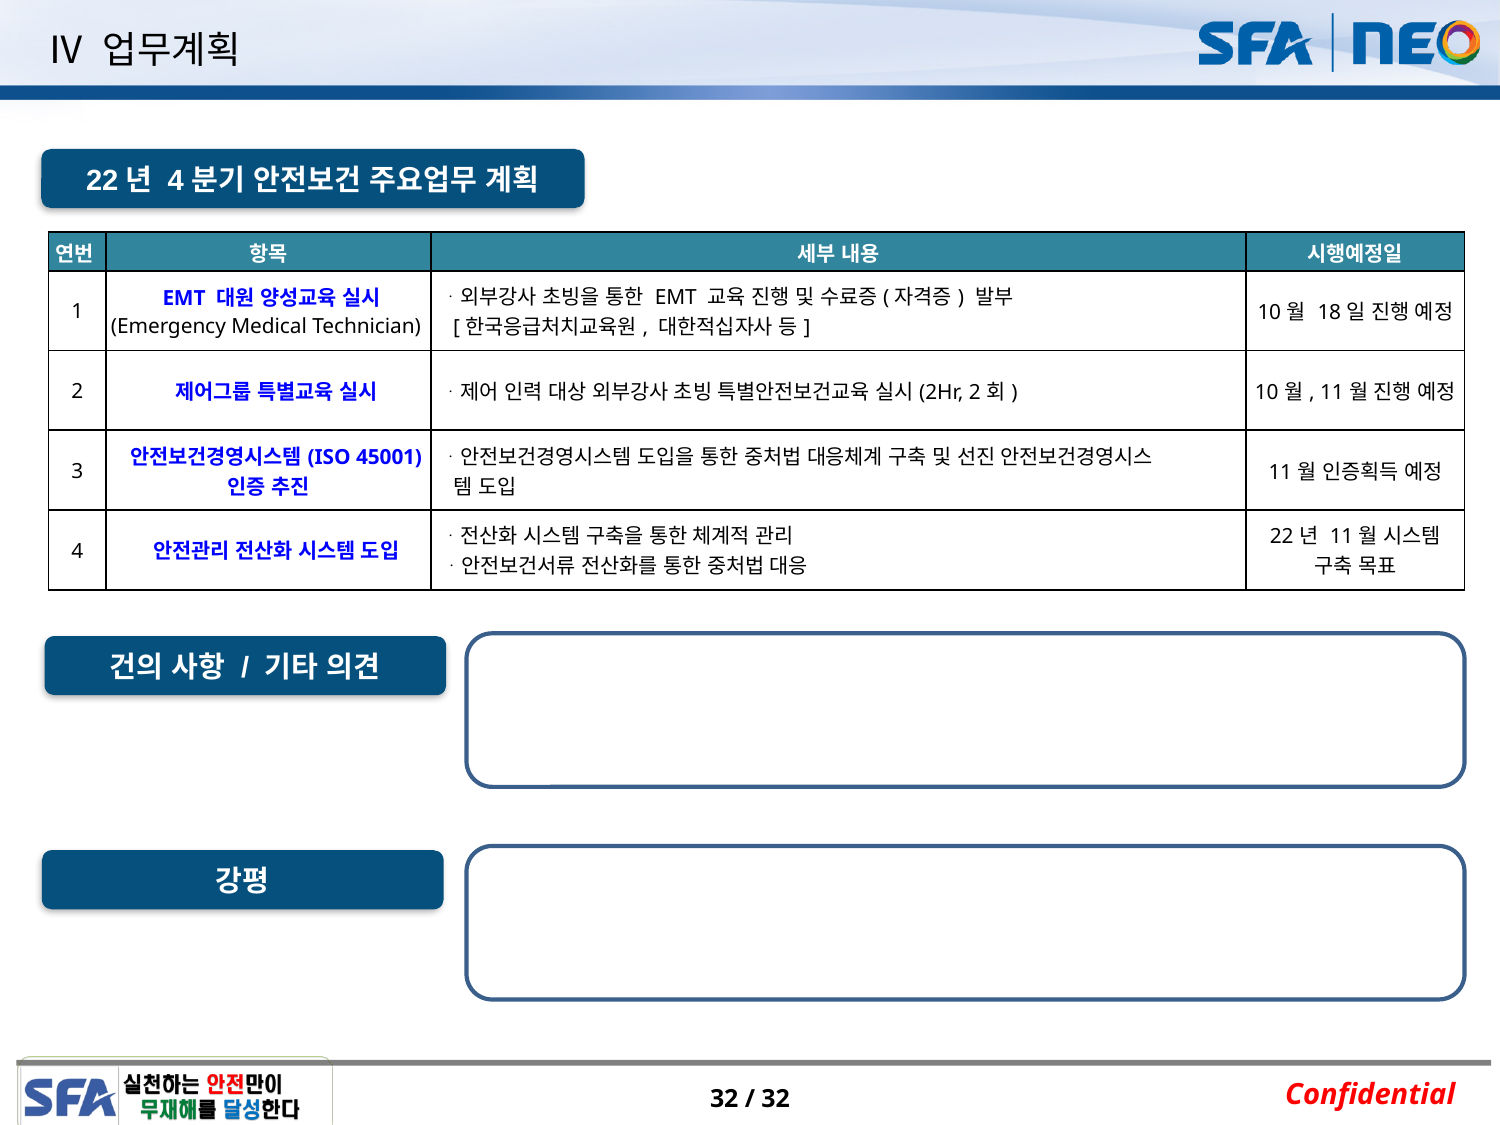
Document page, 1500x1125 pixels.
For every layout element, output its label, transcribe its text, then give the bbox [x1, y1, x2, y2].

table_cell 안전보건경영시스템(ISO 45001) 인증 추진 [107, 431, 430, 509]
text_box 강평 [41, 850, 444, 910]
table_cell 안전관리 전산화 시스템 도입 [107, 511, 430, 589]
picture [0, 0, 1500, 740]
table_cell 3 [49, 431, 105, 509]
table_cell 11월 인증획득 예정 [1247, 431, 1464, 509]
text_box Ⅳ 업무계획 [33, 19, 256, 79]
table_cell 4 [49, 511, 105, 589]
table_header 세부 내용 [432, 233, 1245, 270]
table_cell 2 [49, 351, 105, 429]
text_box 건의 사항 / 기타 의견 [44, 636, 447, 696]
text_box [464, 631, 1467, 789]
table_cell ᆞ전산화 시스템 구축을 통한 체계적 관리 ᆞ안전보건서류 전산화를 통한 중처법 대응 [432, 511, 1245, 589]
table_cell 1 [49, 272, 105, 350]
table_cell ᆞ외부강사 초빙을 통한 EMT 교육 진행 및 수료증(자격증) 발부 [한국응급처치교육원, 대한적십자사 등] [432, 272, 1245, 350]
picture [15, 1054, 334, 1125]
table_cell EMT 대원 양성교육 실시 (Emergency Medical Technician) [107, 272, 430, 350]
table_header 연번 [49, 233, 105, 270]
table_cell 제어그룹 특별교육 실시 [107, 351, 430, 429]
table_cell 10월 18일 진행 예정 [1247, 272, 1464, 350]
table_cell 10월, 11월 진행 예정 [1247, 351, 1464, 429]
text_box 22년 4분기 안전보건 주요업무 계획 [41, 148, 585, 209]
table_cell ᆞ안전보건경영시스템 도입을 통한 중처법 대응체계 구축 및 선진 안전보건경영시스 템 도입 [432, 431, 1245, 509]
table_header 항목 [107, 233, 430, 270]
table_header 시행예정일 [1247, 233, 1464, 270]
table_cell ᆞ제어 인력 대상 외부강사 초빙 특별안전보건교육 실시(2Hr, 2회) [432, 351, 1245, 429]
text_box [464, 843, 1467, 1002]
table_cell 22년 11월 시스템 구축 목표 [1247, 511, 1464, 589]
